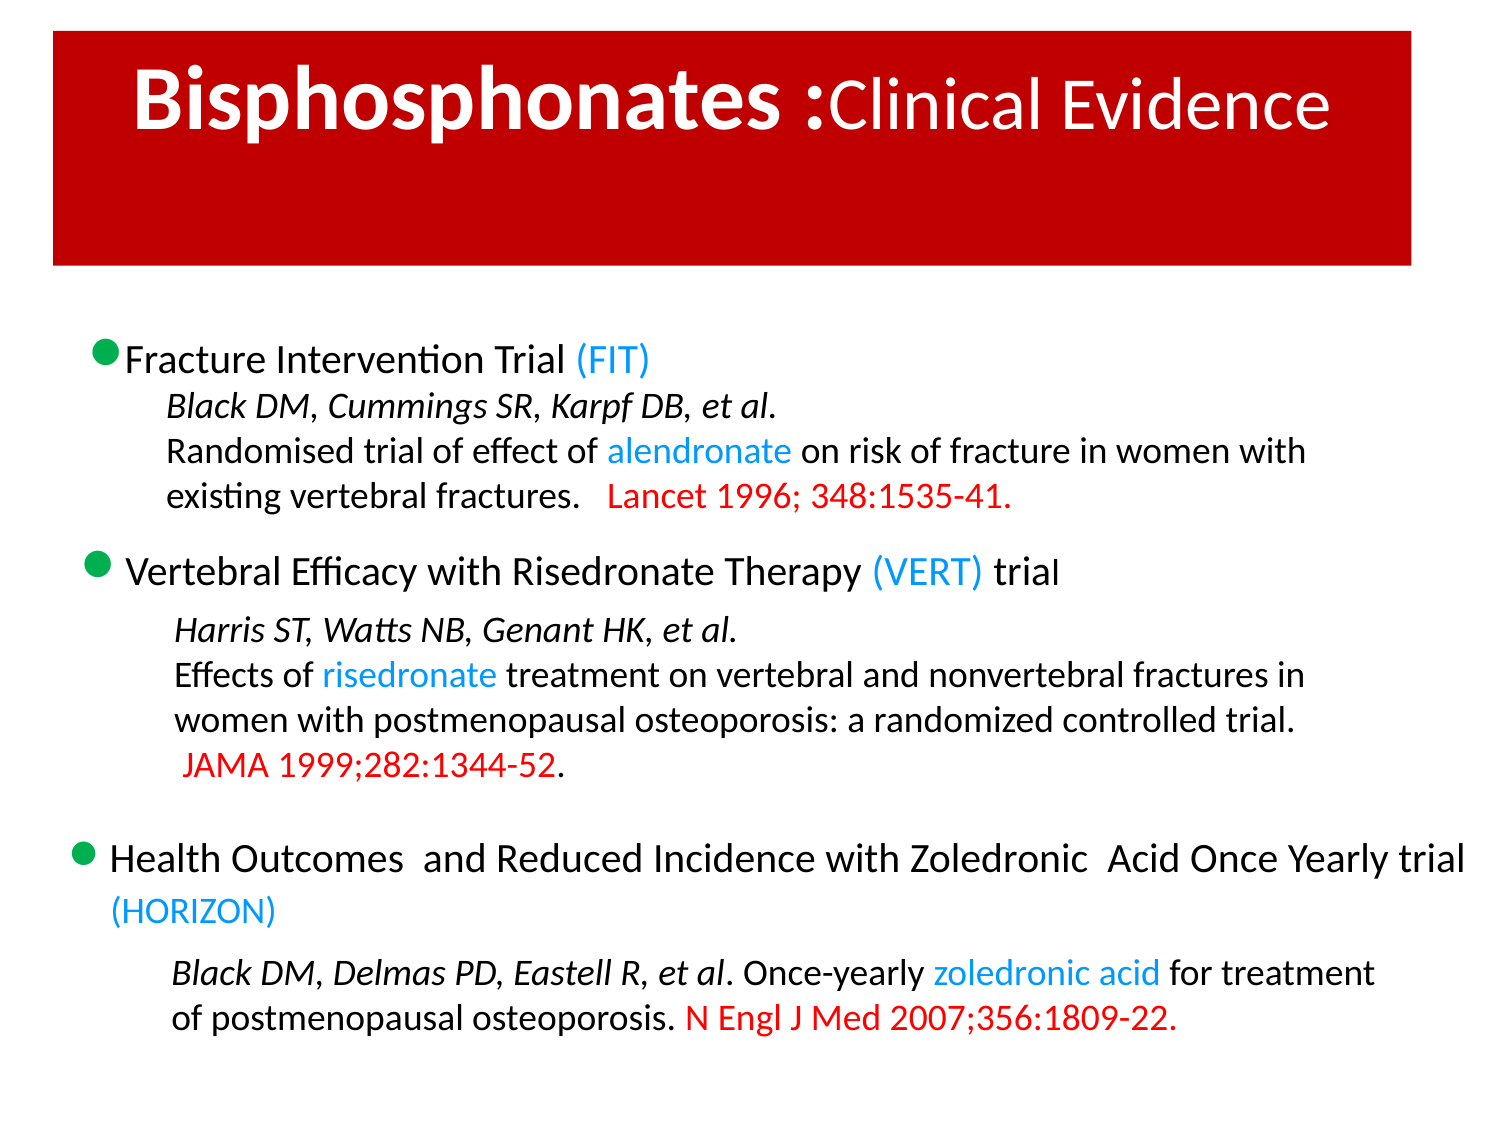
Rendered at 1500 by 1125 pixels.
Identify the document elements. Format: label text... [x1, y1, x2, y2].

text_box • Health Outcomes and Reduced Incidence with Zoledronic Acid Once Yearly trial (HORIZON) [53, 798, 1500, 939]
text_box Black DM, Delmas PD, Eastell R, et al. Once-yearly zoledronic acid for treatment of postmenopausal osteoporosis. N Engl J Med 2007;356:1809-22. [88, 940, 1436, 1046]
text_box Bisphosphonates :Clinical Evidence [53, 30, 1412, 266]
text_box •Fracture Intervention Trial (FIT) [72, 290, 666, 396]
text_box Black DM, Cummings SR, Karpf DB, et al. Randomised trial of effect of alendronate on risk of fracture in women with existing vertebral fractures. Lancet 1996; 348:1535-41. [100, 373, 1353, 569]
text_box • Vertebral Efficacy with Risedronate Therapy (VERT) trial [64, 503, 1093, 609]
text_box Harris ST, Watts NB, Genant HK, et al. Effects of risedronate treatment on vertebral and nonvertebral fractures in women with postmenopausal osteoporosis: a randomized controlled trial. JAMA 1999;282:1344-52. [159, 597, 1412, 793]
